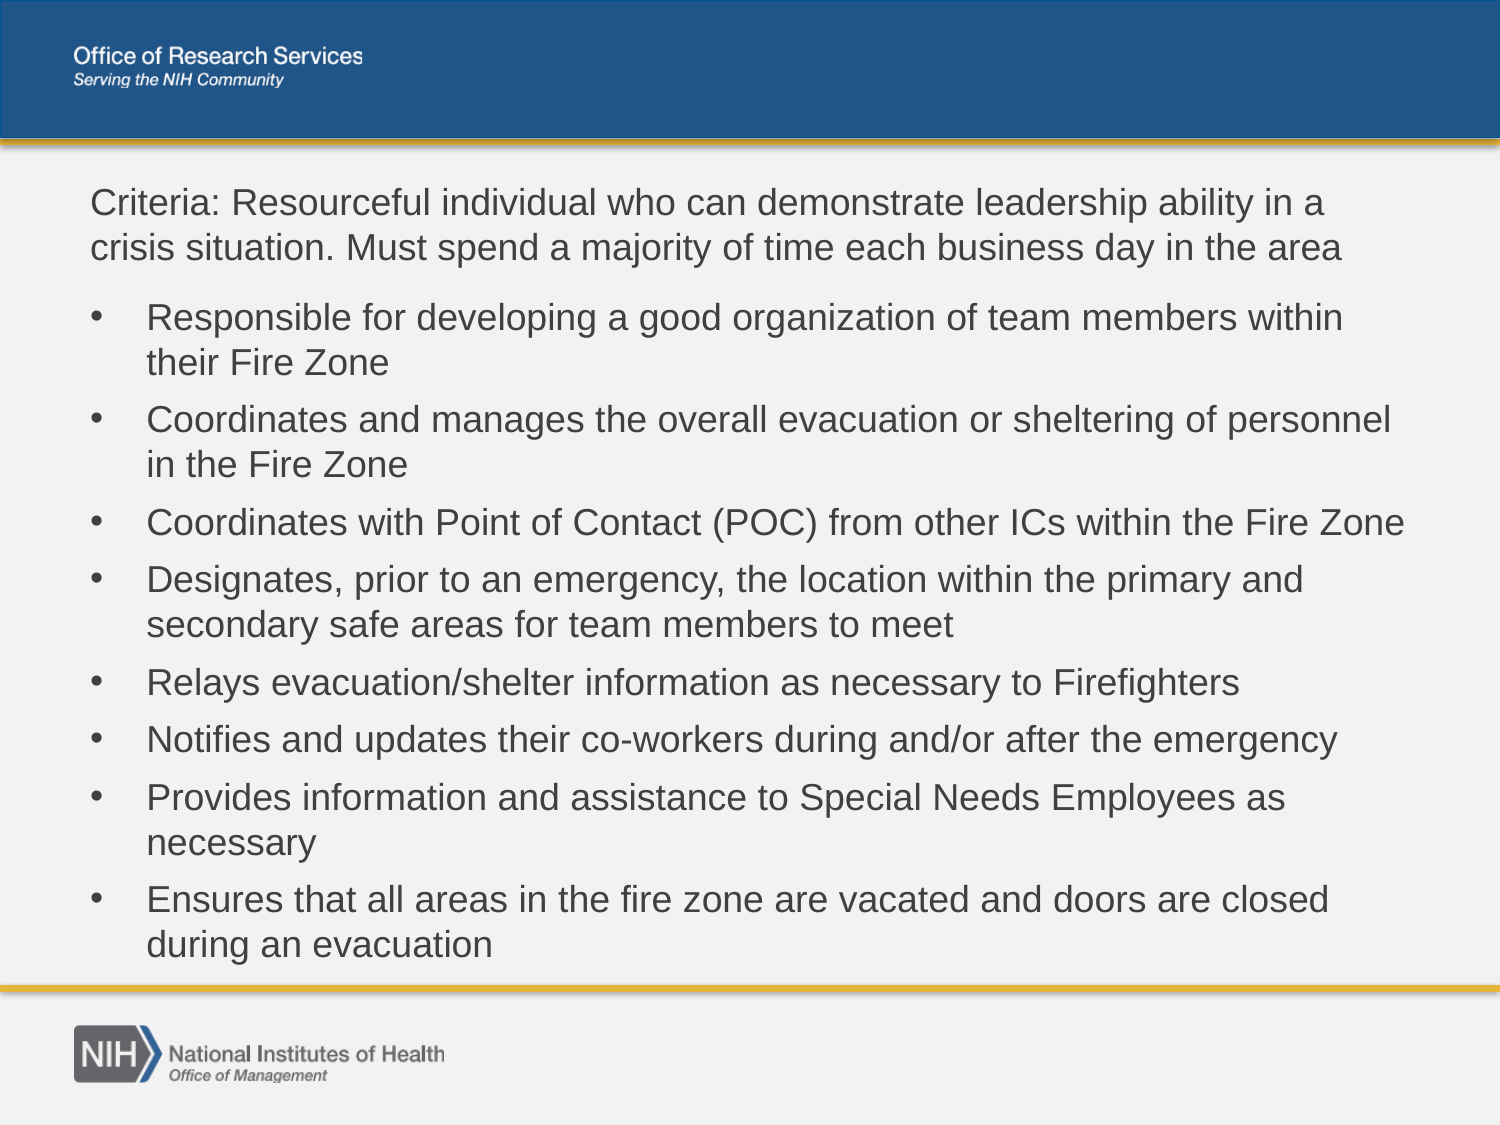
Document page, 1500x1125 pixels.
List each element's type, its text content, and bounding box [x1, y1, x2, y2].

list Criteria: Resourceful individual who can demonstrate leadership ability in a crisis situation. Must spend a majority of time each business day in the area Responsible for developing a good organization of team members within their Fire Zone Coordinates and manages the overall evacuation or sheltering of personnel in the Fire Zone Coordinates with Point of Contact (POC) from other ICs within the Fire Zone Designates, prior to an emergency, the location within the primary and secondary safe areas for team members to meet Relays evacuation/shelter information as necessary to Firefighters Notifies and updates their co-workers during and/or after the emergency Provides information and assistance to Special Needs Employees as necessary Ensures that all areas in the fire zone are vacated and doors are closed during an evacuation [75, 170, 1425, 913]
